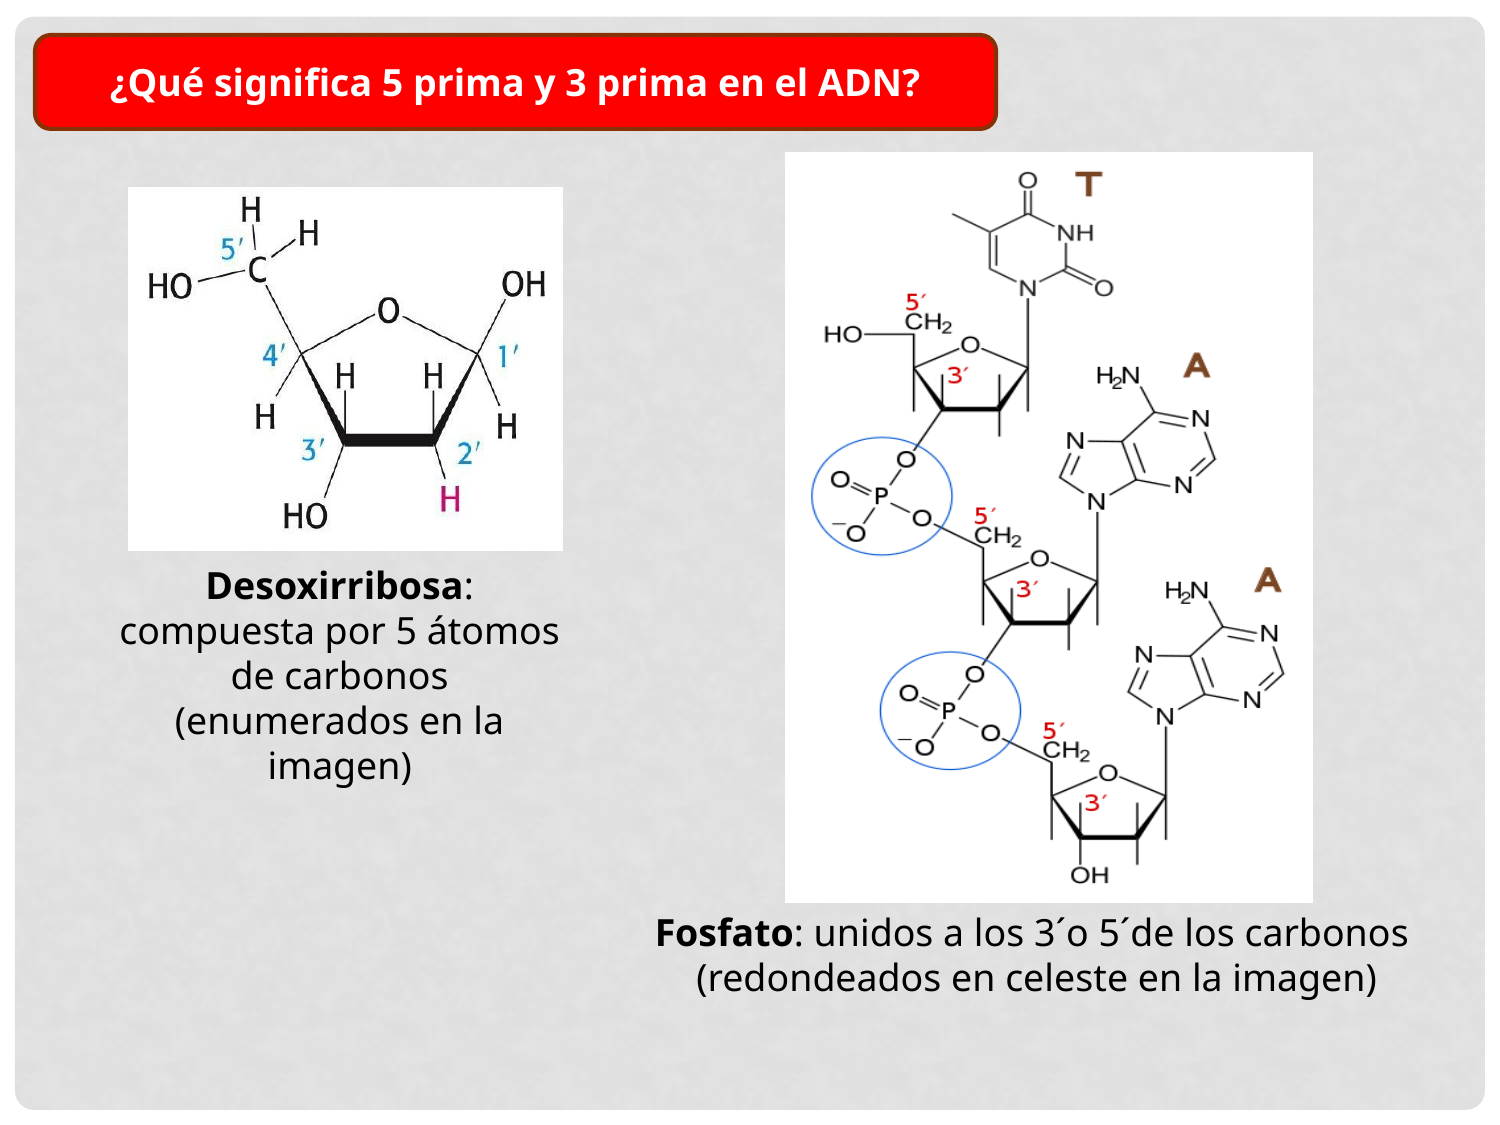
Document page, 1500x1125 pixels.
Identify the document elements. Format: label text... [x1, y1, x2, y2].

picture [128, 187, 563, 551]
text_box Desoxirribosa: compuesta por 5 átomos de carbonos (enumerados en la imagen) [93, 554, 586, 795]
picture [784, 152, 1313, 903]
text_box ¿Qué significa 5 prima y 3 prima en el ADN? [32, 32, 999, 131]
text_box Fosfato: unidos a los 3´o 5´de los carbonos (redondeados en celeste en la imagen) [632, 901, 1442, 1007]
